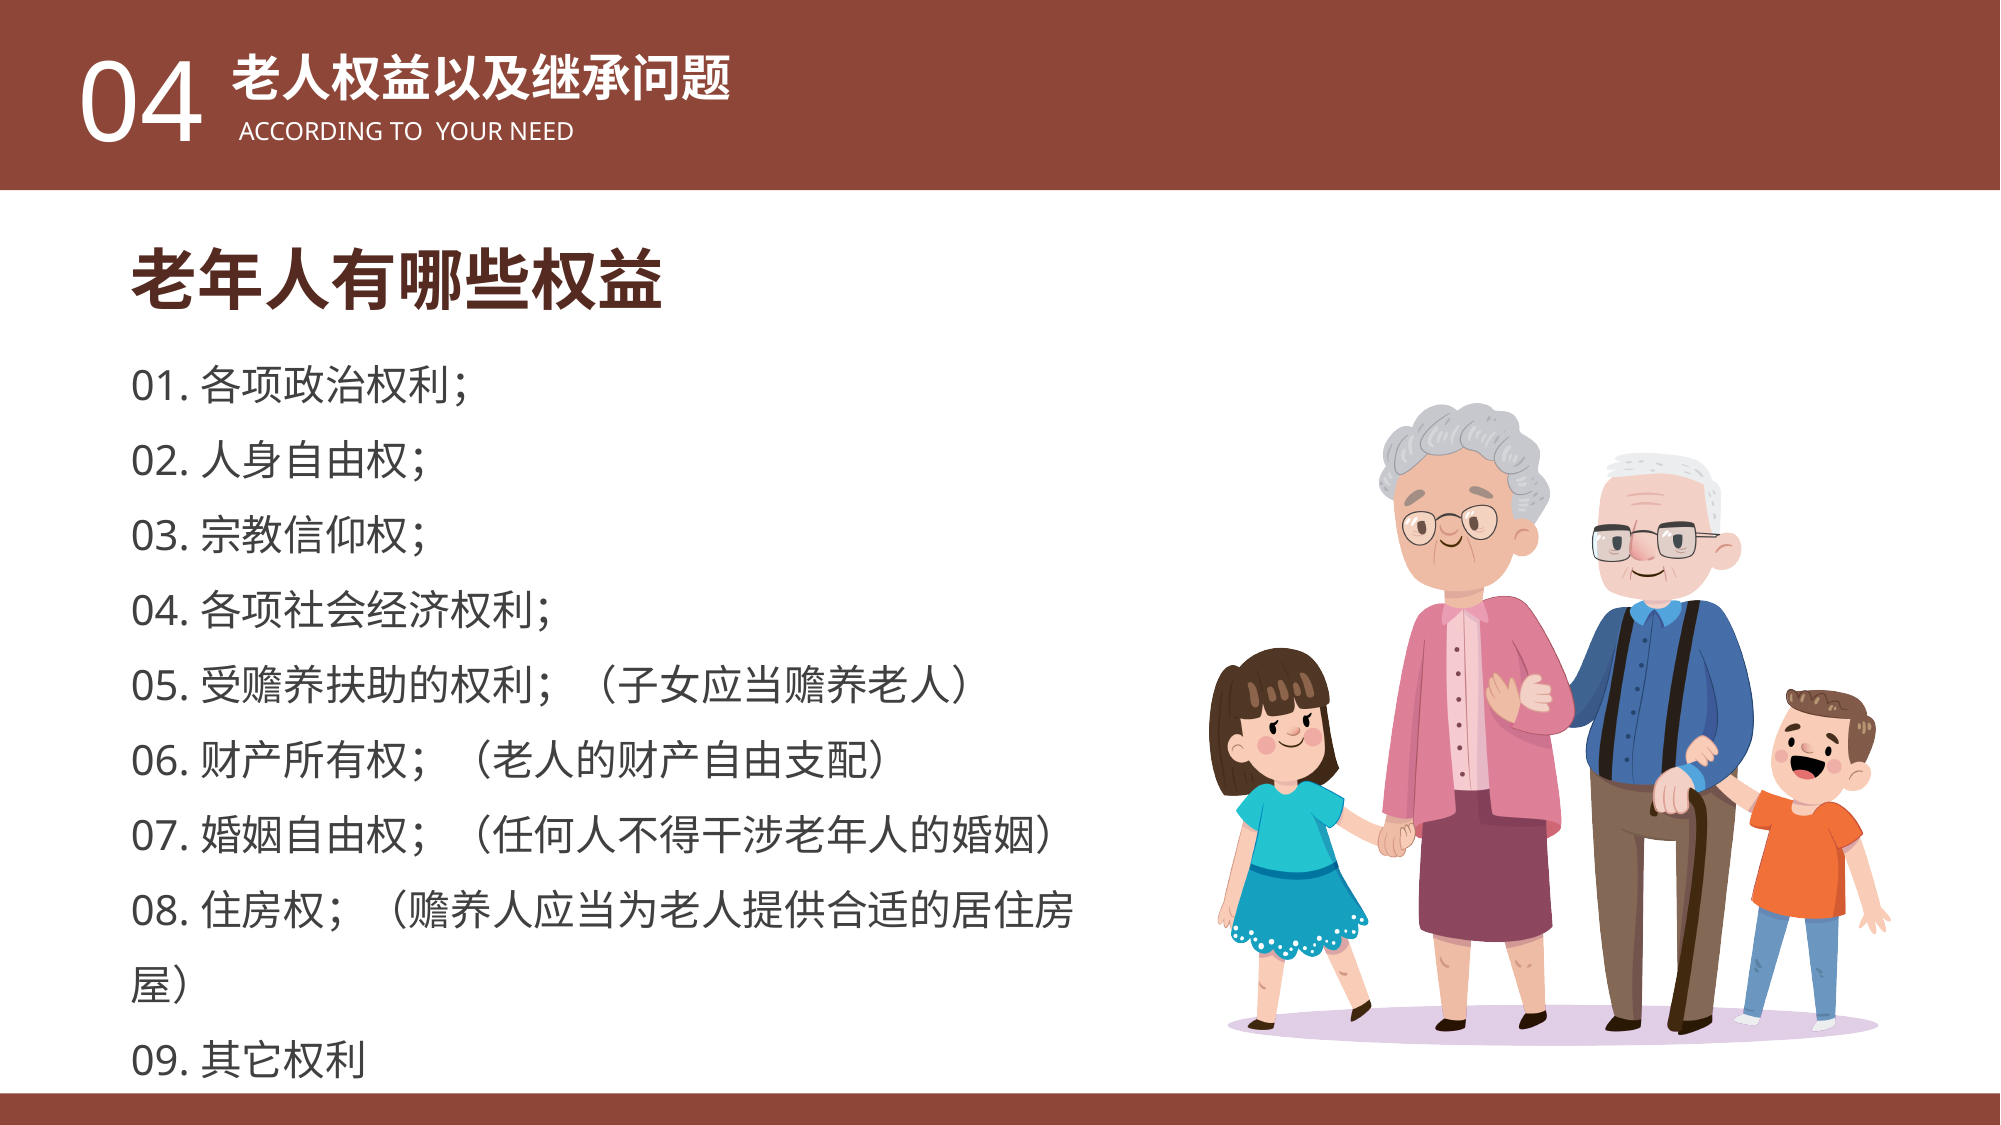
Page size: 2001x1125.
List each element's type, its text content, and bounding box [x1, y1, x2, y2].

text_box 01.各项政治权利； 02.人身自由权； 03.宗教信仰权； 04.各项社会经济权利； 05.受赡养扶助的权利；（子女应当赡养老人） 06.财产所有权；（老人的财产自由支配） 07.婚姻自由权；（任何人不得干涉老年人的婚姻） 08.住房权；（赡养人应当为老人提供合适的居住房屋） 09.其它权利 [116, 326, 1129, 1092]
text_box 老年人有哪些权益 [116, 230, 750, 326]
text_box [68, 23, 778, 173]
picture [1208, 403, 1891, 1046]
